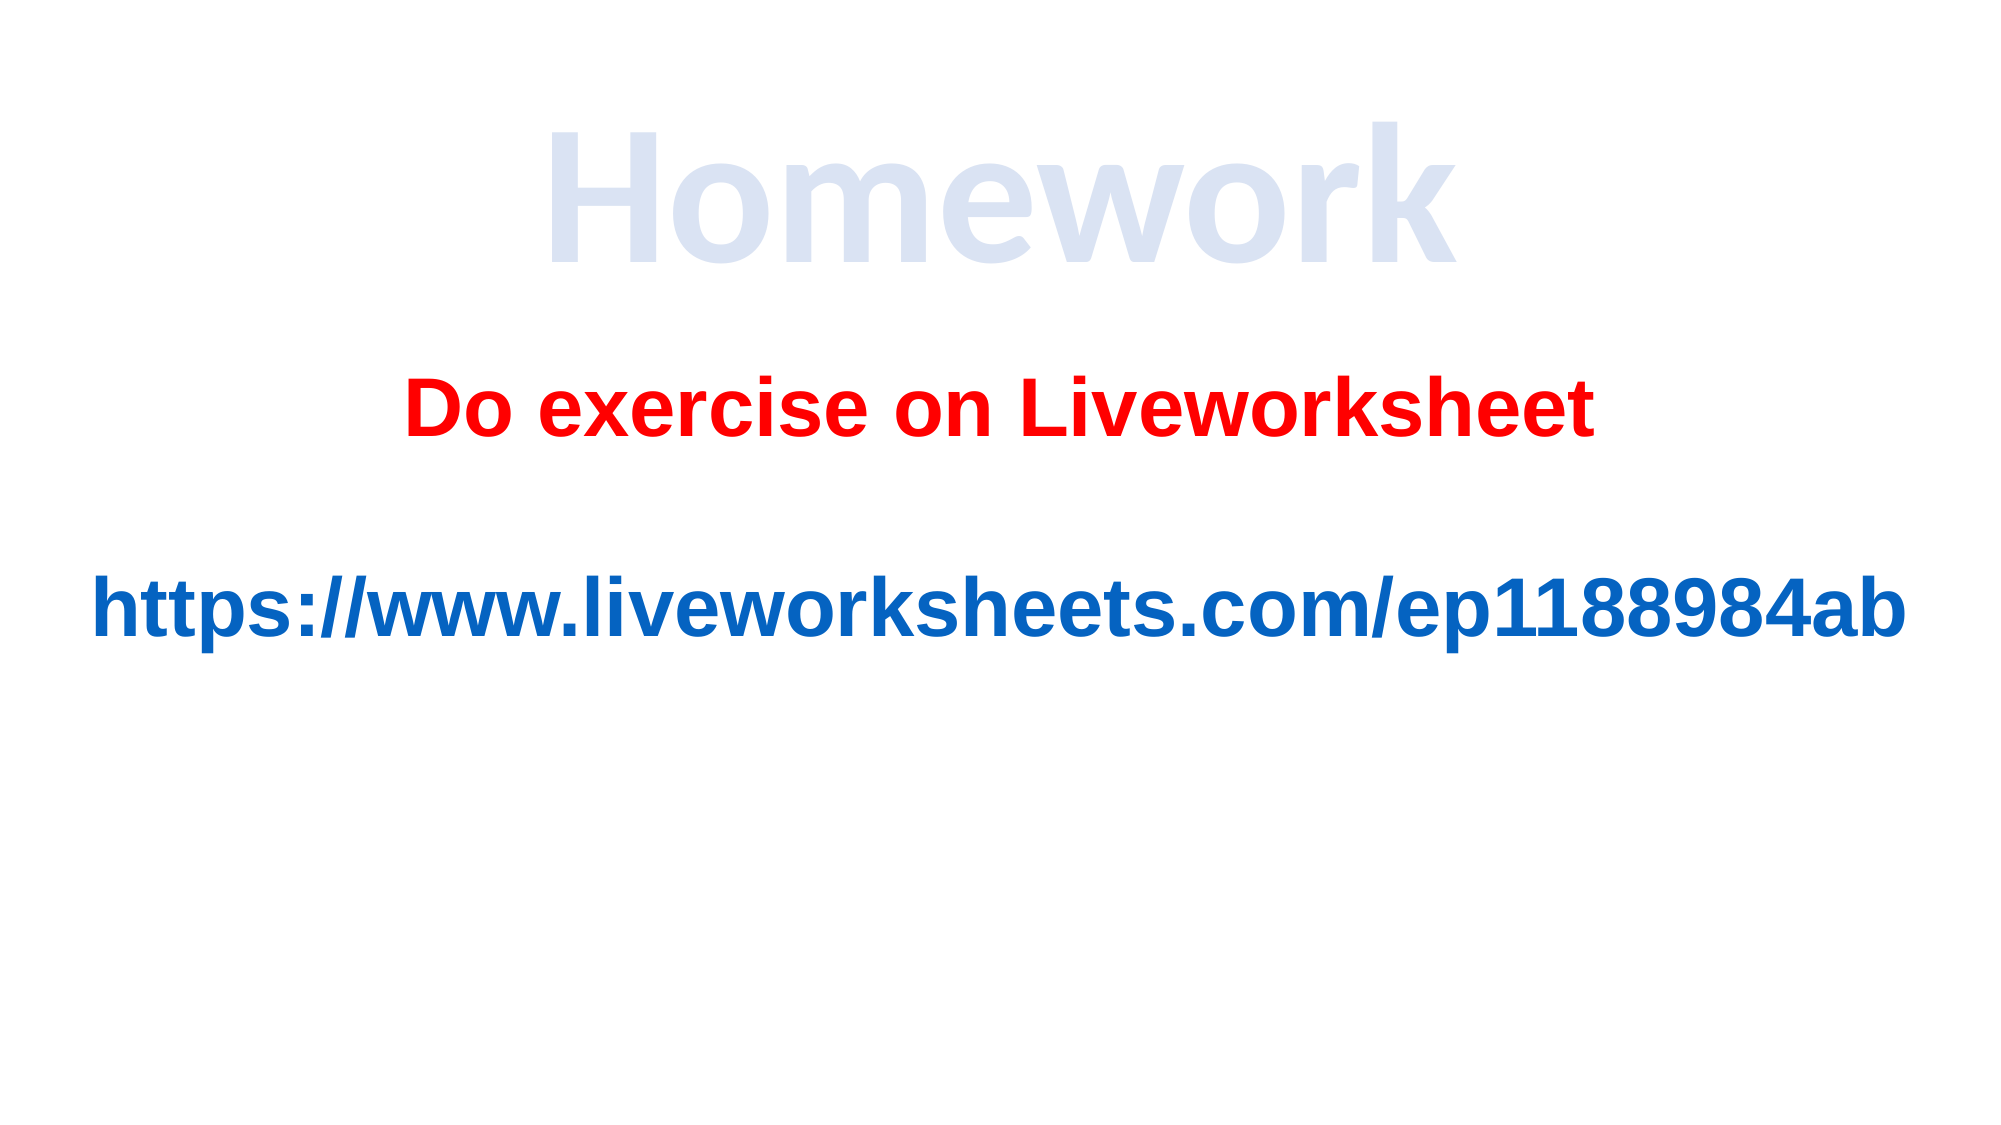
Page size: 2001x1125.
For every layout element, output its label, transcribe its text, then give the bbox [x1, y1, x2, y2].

text_box Homework [525, 54, 1475, 310]
text_box Do exercise on Liveworksheet https://www.liveworksheets.com/ep1188984ab [75, 345, 1925, 761]
